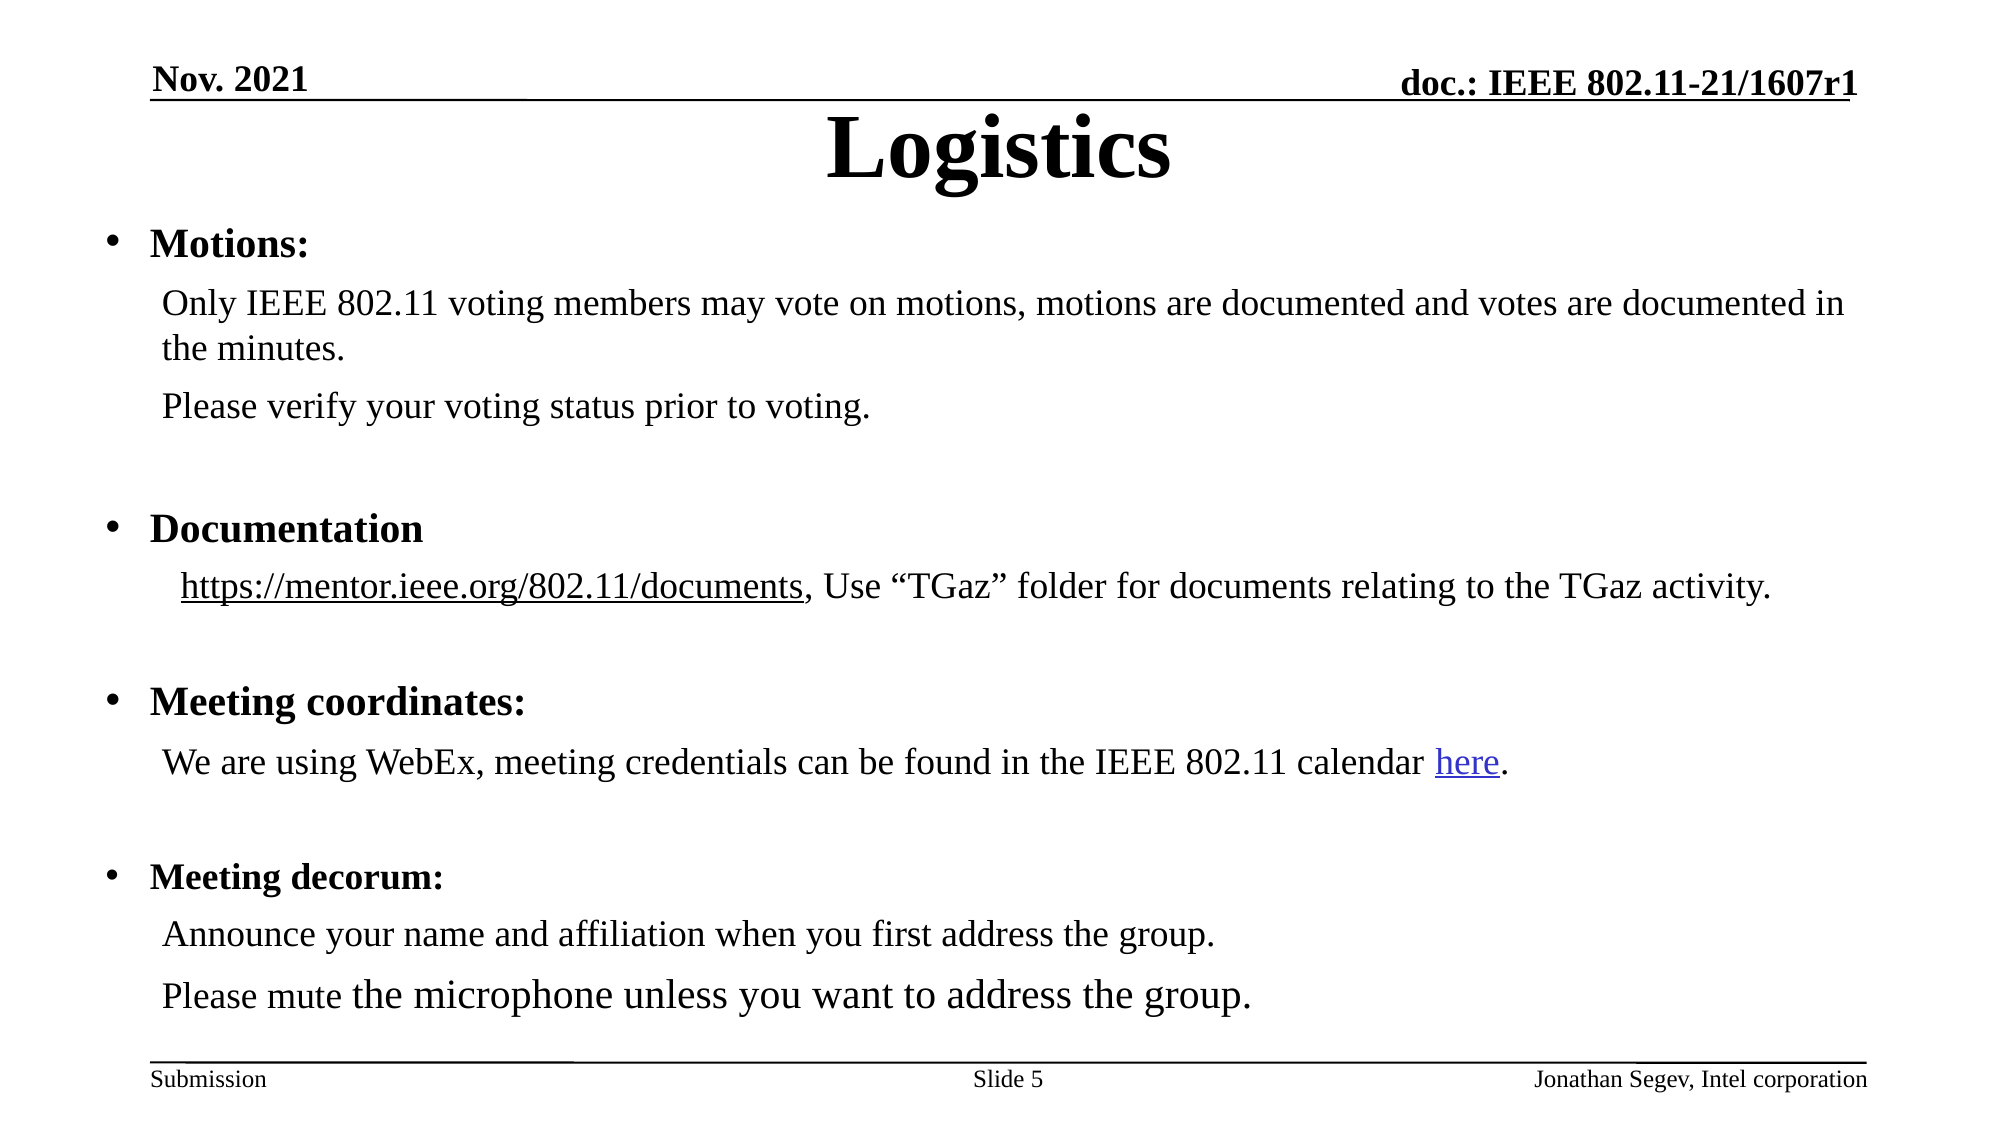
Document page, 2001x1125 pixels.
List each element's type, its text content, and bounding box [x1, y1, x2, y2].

list Motions: Only IEEE 802.11 voting members may vote on motions, motions are documented and votes are documented in the minutes. Please verify your voting status prior to voting. Documentation https://mentor.ieee.org/802.11/documents, Use “TGaz” folder for documents relating to the TGaz activity. Meeting coordinates: We are using WebEx, meeting credentials can be found in the IEEE 802.11 calendar here. Meeting decorum: Announce your name and affiliation when you first address the group. Please mute the microphone unless you want to address the group. [90, 207, 1898, 1000]
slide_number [152, 54, 563, 100]
slide_number Slide 5 [950, 1061, 1067, 1123]
footer Jonathan Segev, Intel corporation [1171, 1061, 1869, 1093]
title Logistics [149, 112, 1850, 170]
